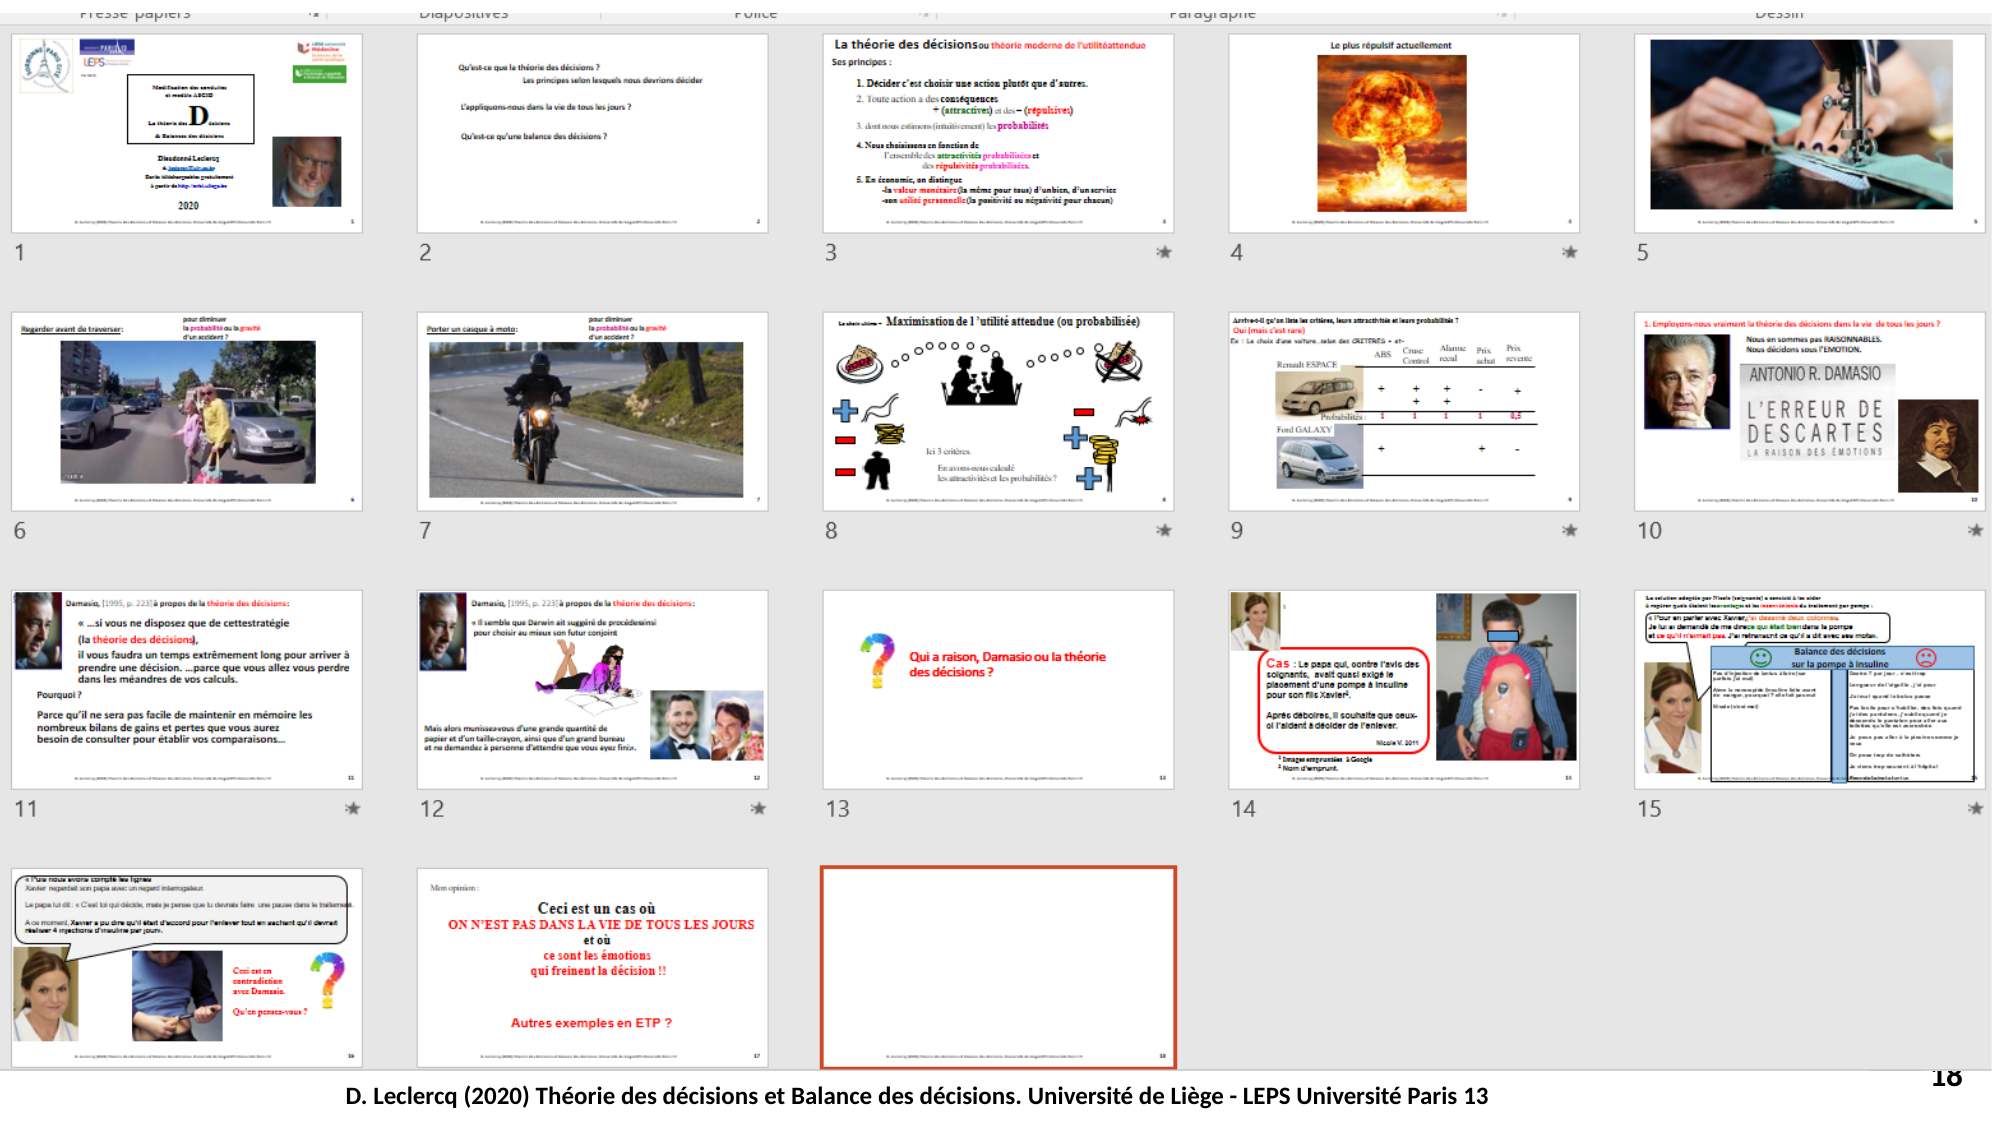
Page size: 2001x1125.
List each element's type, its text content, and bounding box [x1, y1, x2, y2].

slide_number 18 [1862, 1071, 1979, 1103]
footer D. Leclercq (2020) Théorie des décisions et Balance des décisions. Université de Liège - LEPS Université Paris 13 [12, 1071, 1825, 1125]
picture [0, 13, 1992, 1071]
